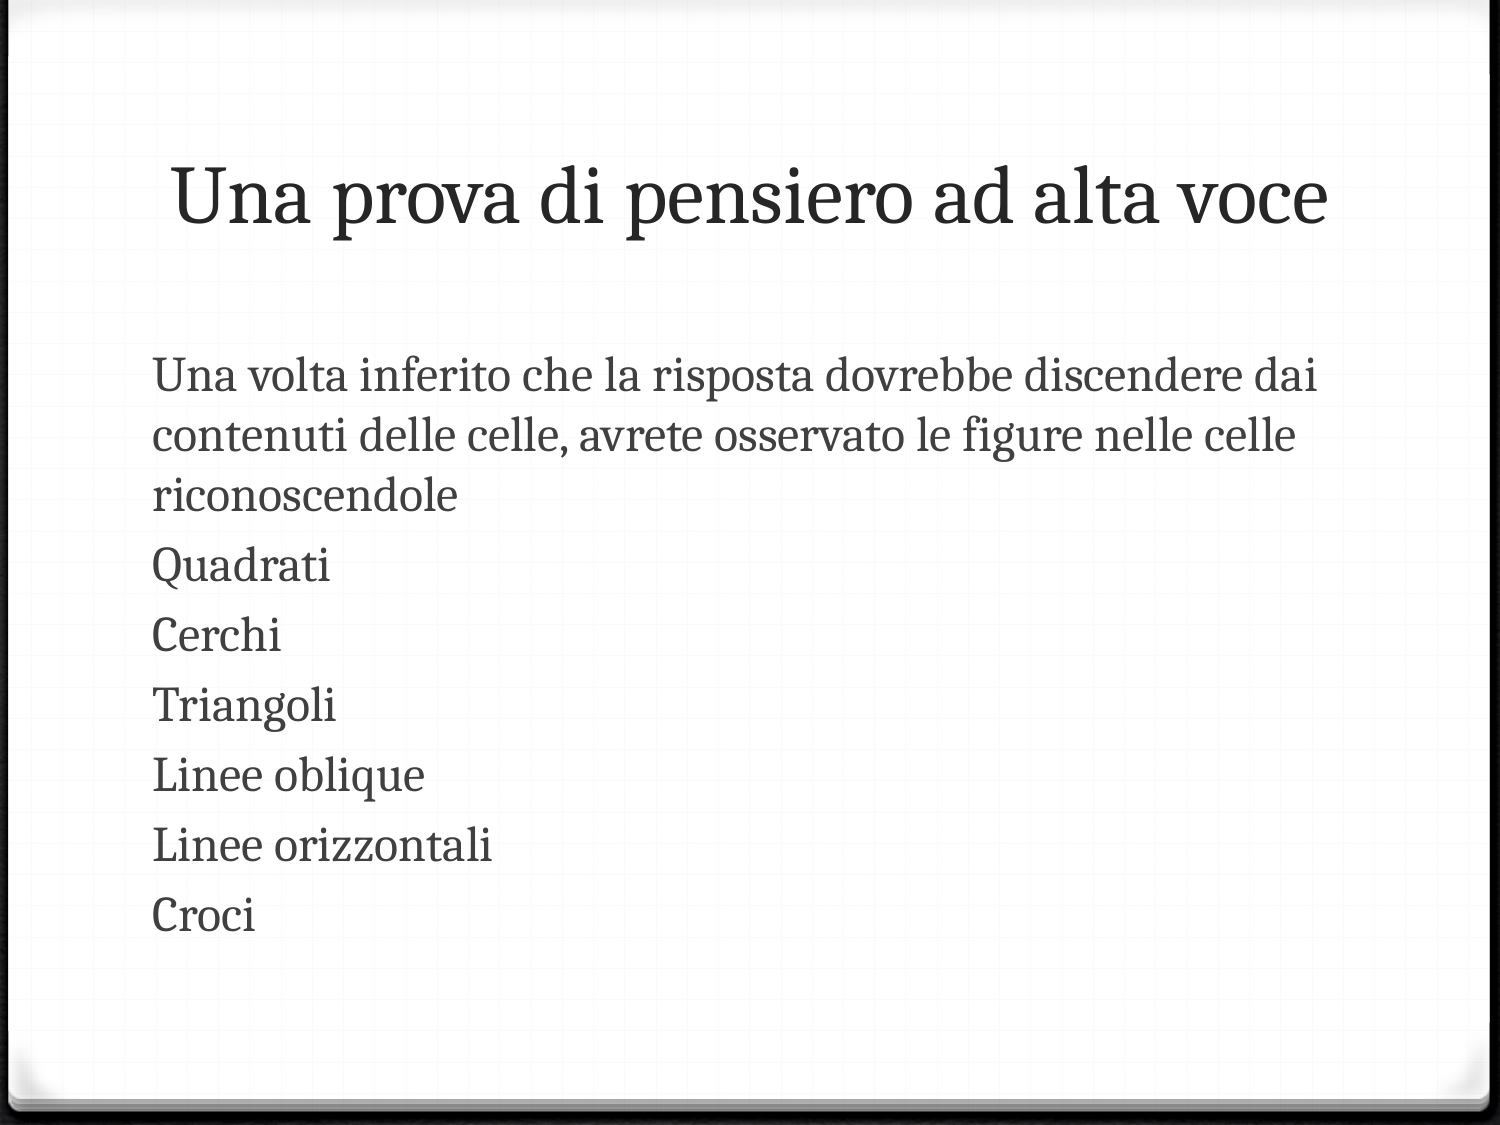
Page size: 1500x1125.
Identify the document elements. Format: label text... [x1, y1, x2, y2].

title Una prova di pensiero ad alta voce [90, 71, 1410, 309]
list Una volta inferito che la risposta dovrebbe discendere dai contenuti delle celle, avrete osservato le figure nelle celle riconoscendole Quadrati Cerchi Triangoli Linee oblique Linee orizzontali Croci [137, 334, 1363, 983]
picture [0, 0, 1500, 1125]
